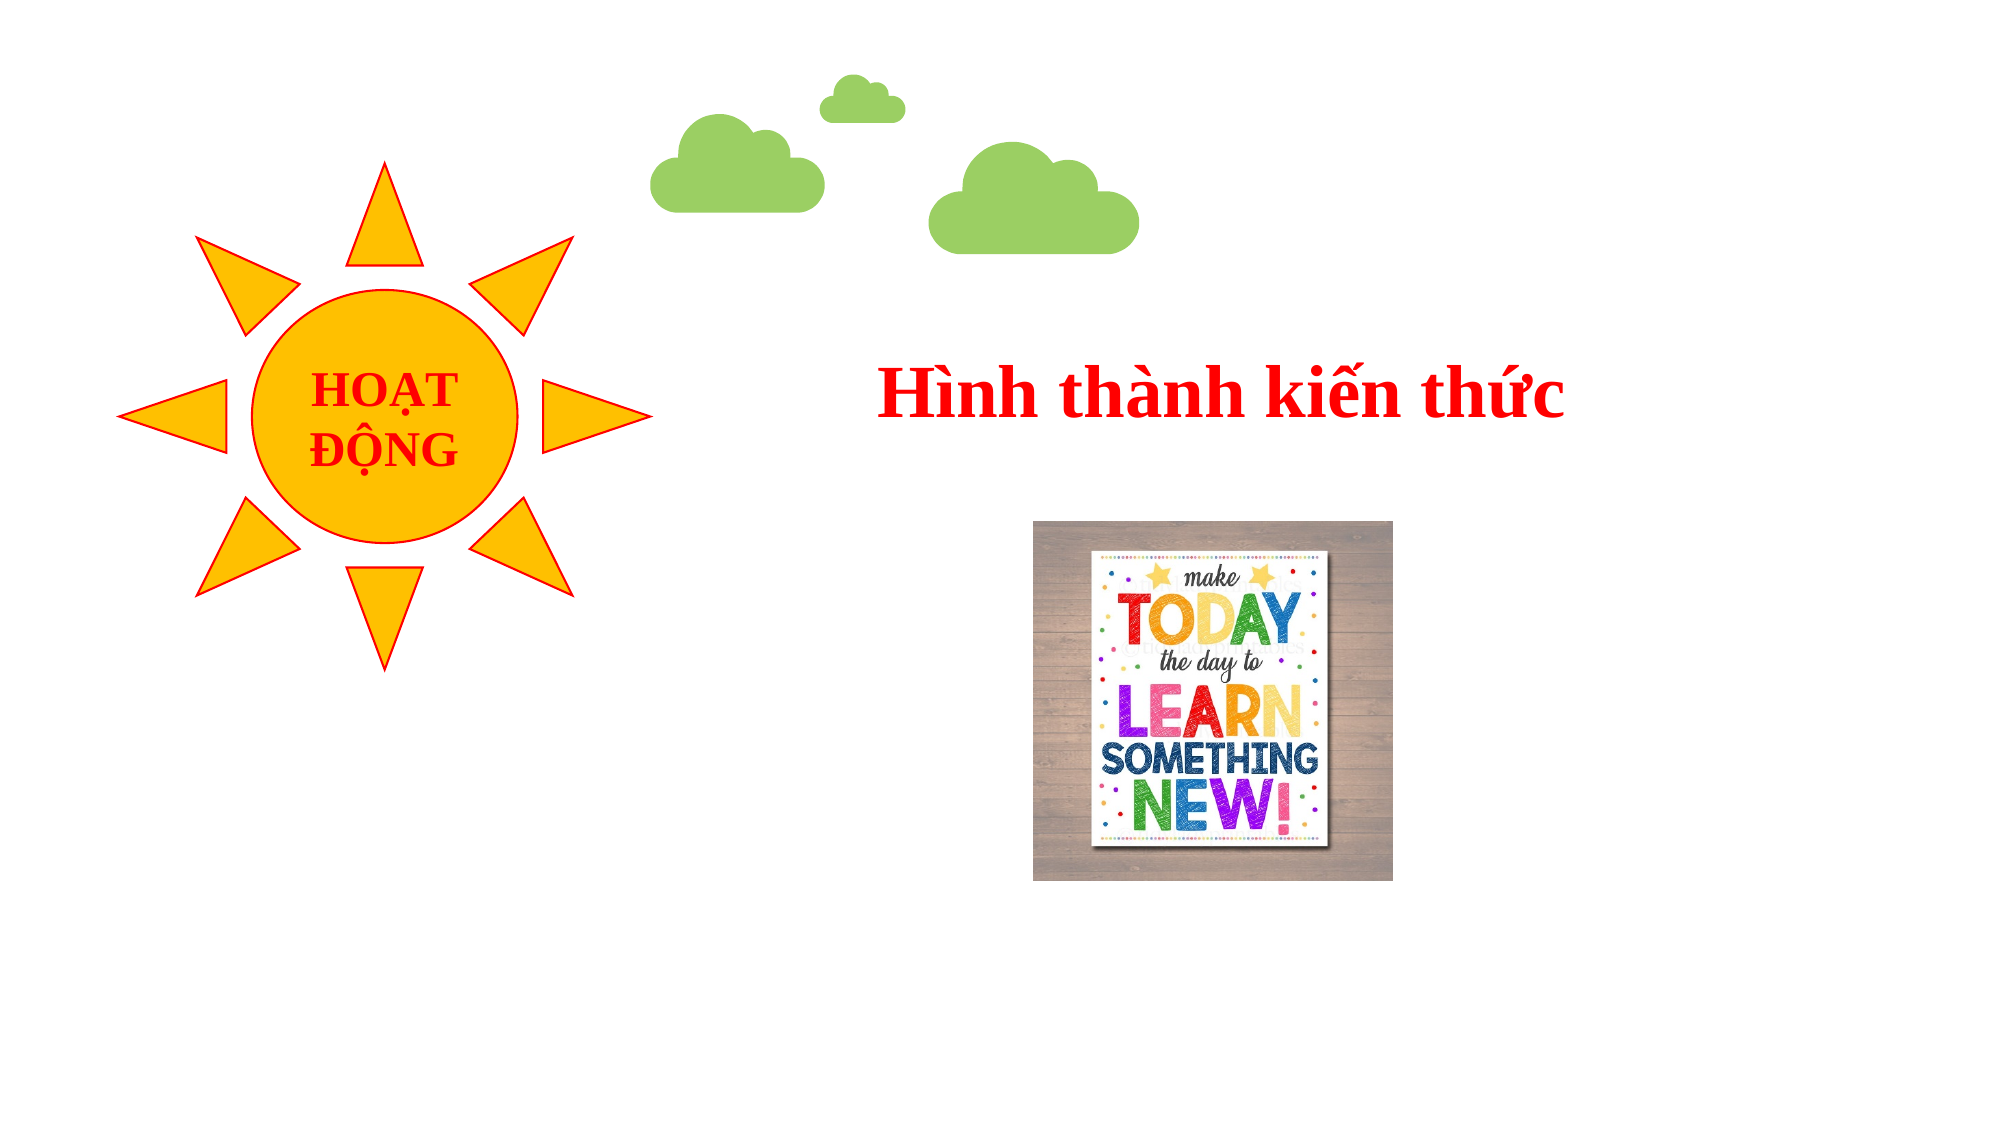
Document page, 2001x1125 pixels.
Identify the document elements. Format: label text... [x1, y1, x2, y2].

picture [1033, 521, 1393, 881]
text_box [928, 141, 1140, 255]
text_box [819, 74, 906, 123]
text_box HOẠT ĐỘNG [345, 566, 425, 673]
text_box HOẠT ĐỘNG [194, 235, 302, 338]
text_box HOẠT ĐỘNG [467, 495, 575, 598]
text_box HOẠT ĐỘNG [542, 378, 654, 455]
text_box HOẠT ĐỘNG [250, 288, 519, 545]
text_box HOẠT ĐỘNG [194, 495, 302, 598]
text_box Hình thành kiến thức [862, 335, 1960, 440]
text_box [650, 114, 825, 213]
text_box HOẠT ĐỘNG [115, 378, 228, 455]
text_box HOẠT ĐỘNG [467, 235, 575, 338]
text_box HOẠT ĐỘNG [345, 160, 425, 267]
